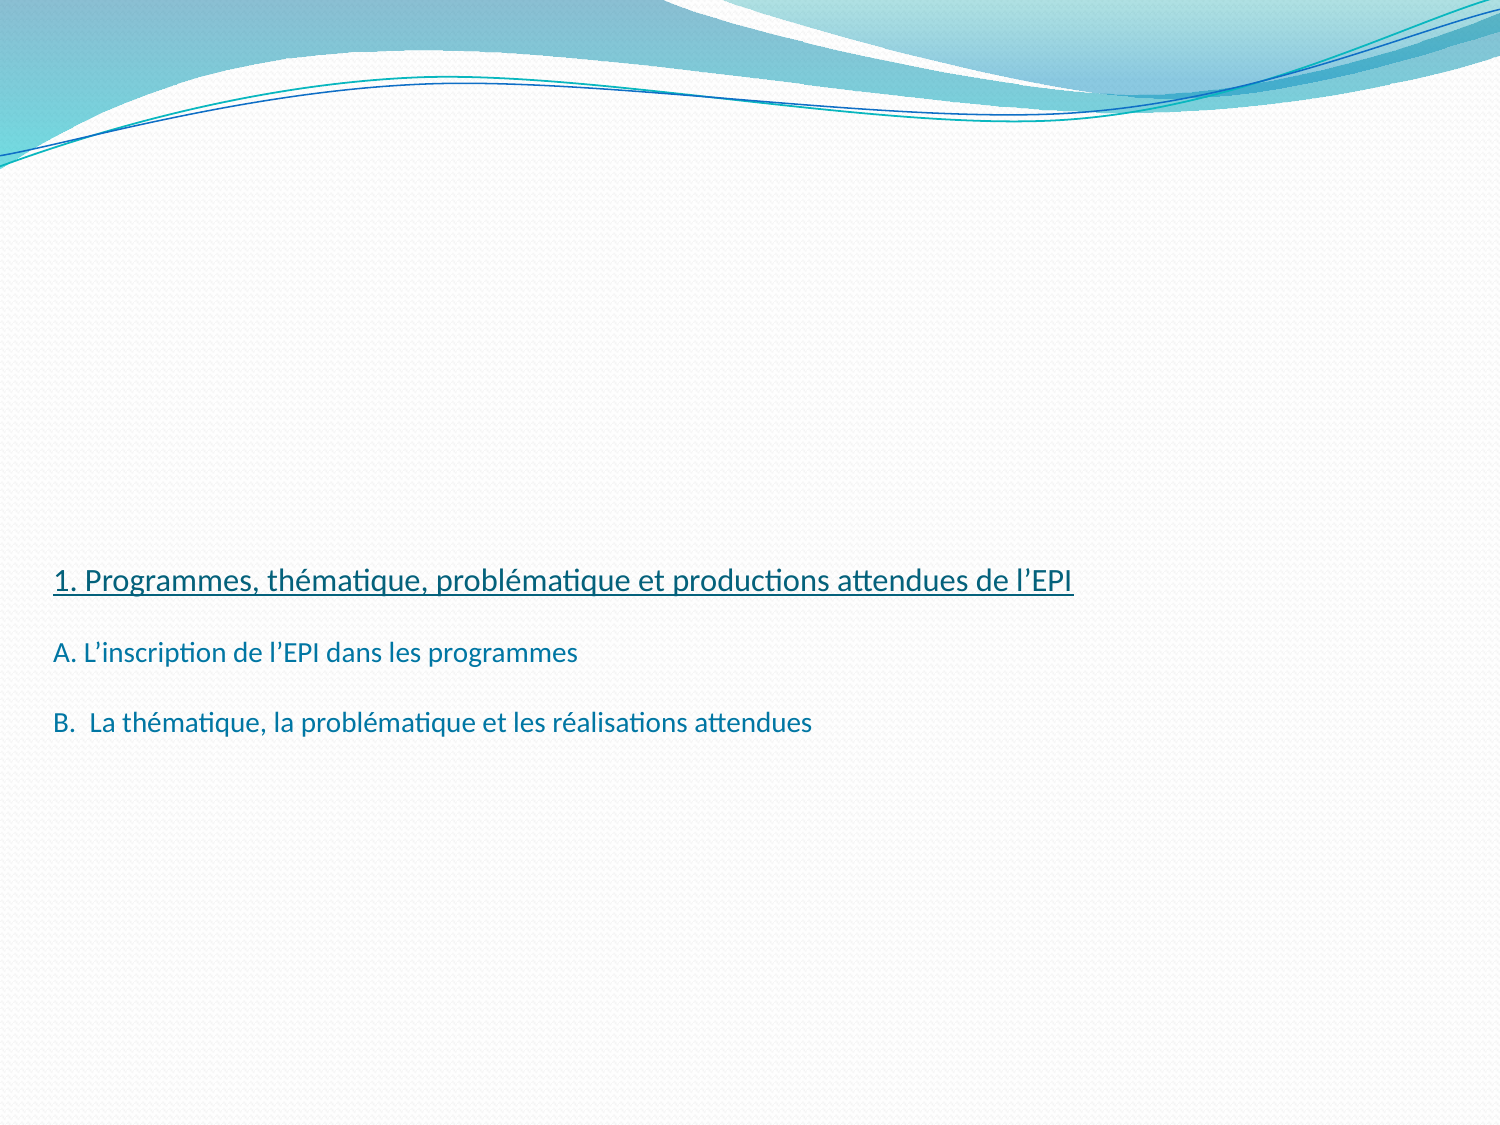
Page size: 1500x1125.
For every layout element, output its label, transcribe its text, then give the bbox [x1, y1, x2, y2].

title 1. Programmes, thématique, problématique et productions attendues de l’EPI A. L’inscription de l’EPI dans les programmes B. La thématique, la problématique et les réalisations attendues [53, 550, 1440, 739]
